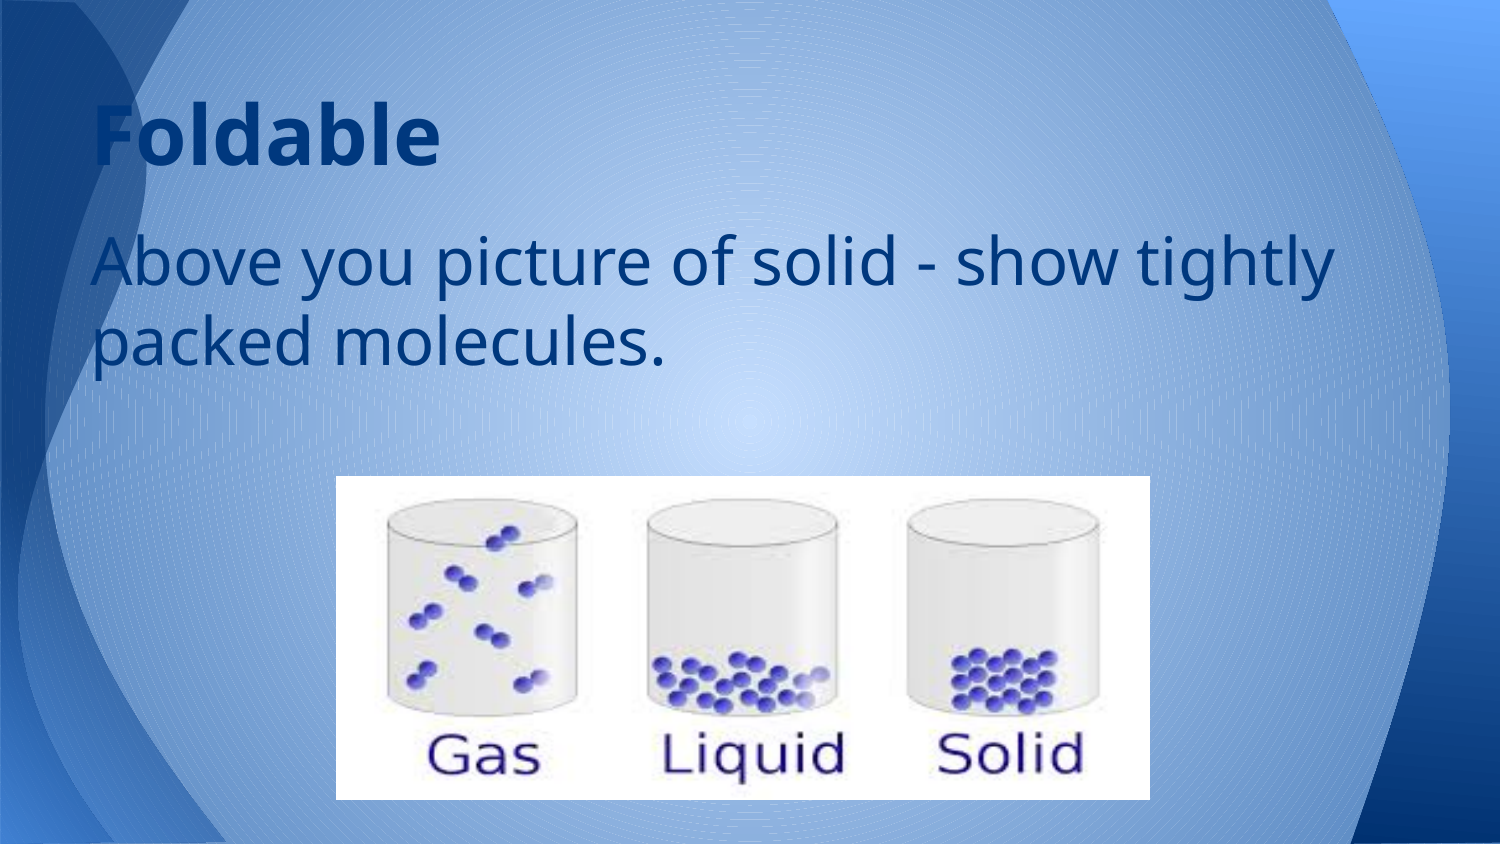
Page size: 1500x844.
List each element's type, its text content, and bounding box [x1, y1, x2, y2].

picture [336, 475, 1151, 800]
list Above you picture of solid - show tightly packed molecules. [75, 204, 1425, 800]
title Foldable [75, 33, 1425, 197]
